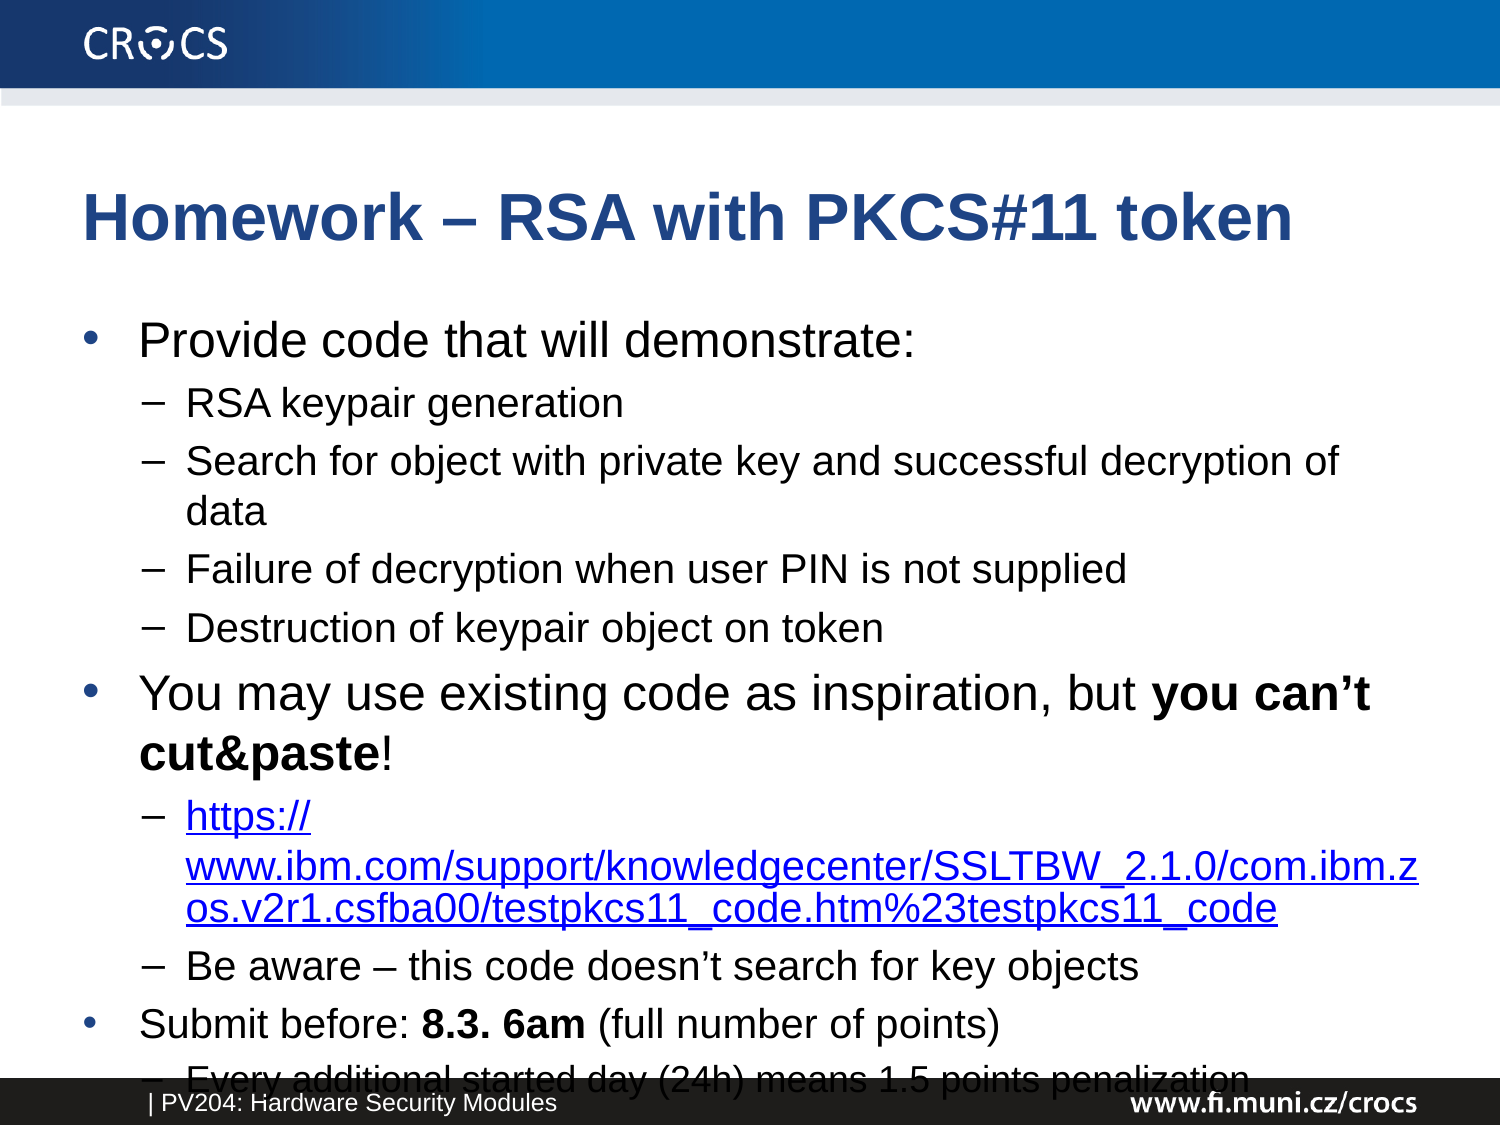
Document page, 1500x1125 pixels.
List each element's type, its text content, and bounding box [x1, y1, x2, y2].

title Homework – RSA with PKCS#11 token [82, 148, 1433, 280]
list Provide code that will demonstrate: RSA keypair generation Search for object with private key and successful decryption of data Failure of decryption when user PIN is not supplied Destruction of keypair object on token You may use existing code as inspiration, but you can’t cut&paste! https://www.ibm.com/support/knowledgecenter/SSLTBW_2.1.0/com.ibm.zos.v2r1.csfba00/testpkcs11_code.htm%23testpkcs11_code Be aware – this code doesn’t search for key objects Submit before: 8.3. 6am (full number of points) Every additional started day (24h) means 1.5 points penalization [82, 306, 1433, 988]
footer | PV204: Hardware Security Modules [147, 1078, 623, 1125]
picture [0, 0, 1500, 1125]
